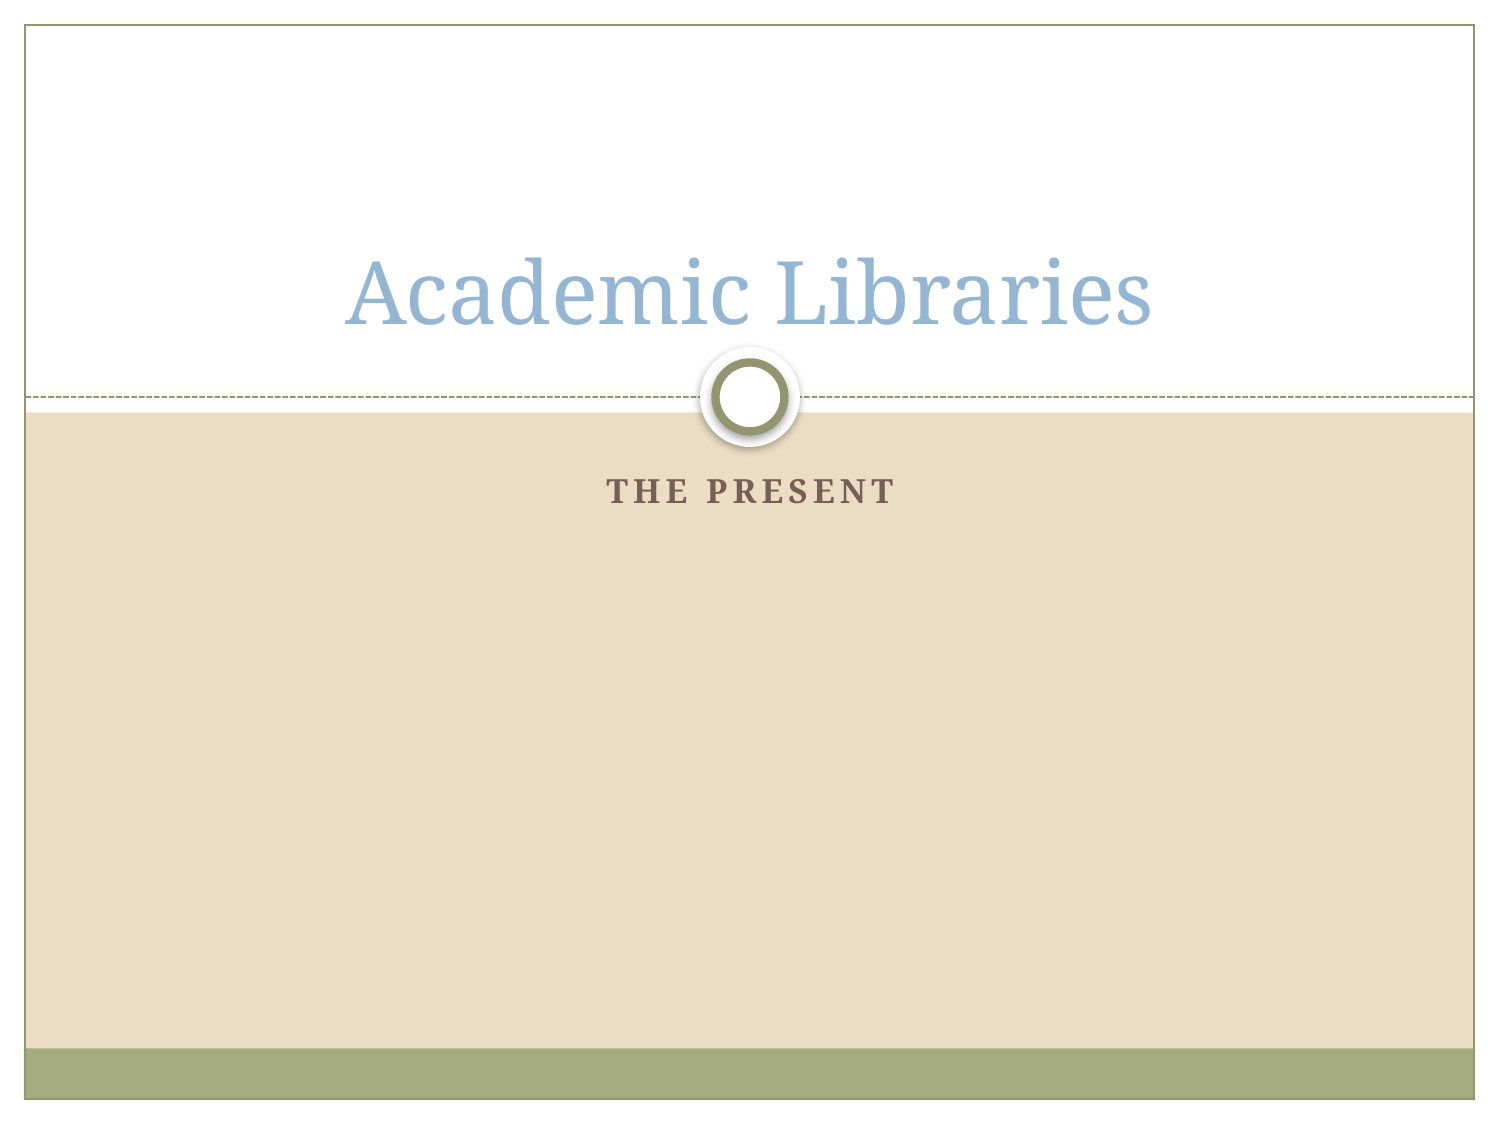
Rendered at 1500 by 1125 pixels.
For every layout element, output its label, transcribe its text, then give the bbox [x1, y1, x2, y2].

subtitle The Present [225, 462, 1275, 750]
title Academic Libraries [112, 62, 1388, 350]
